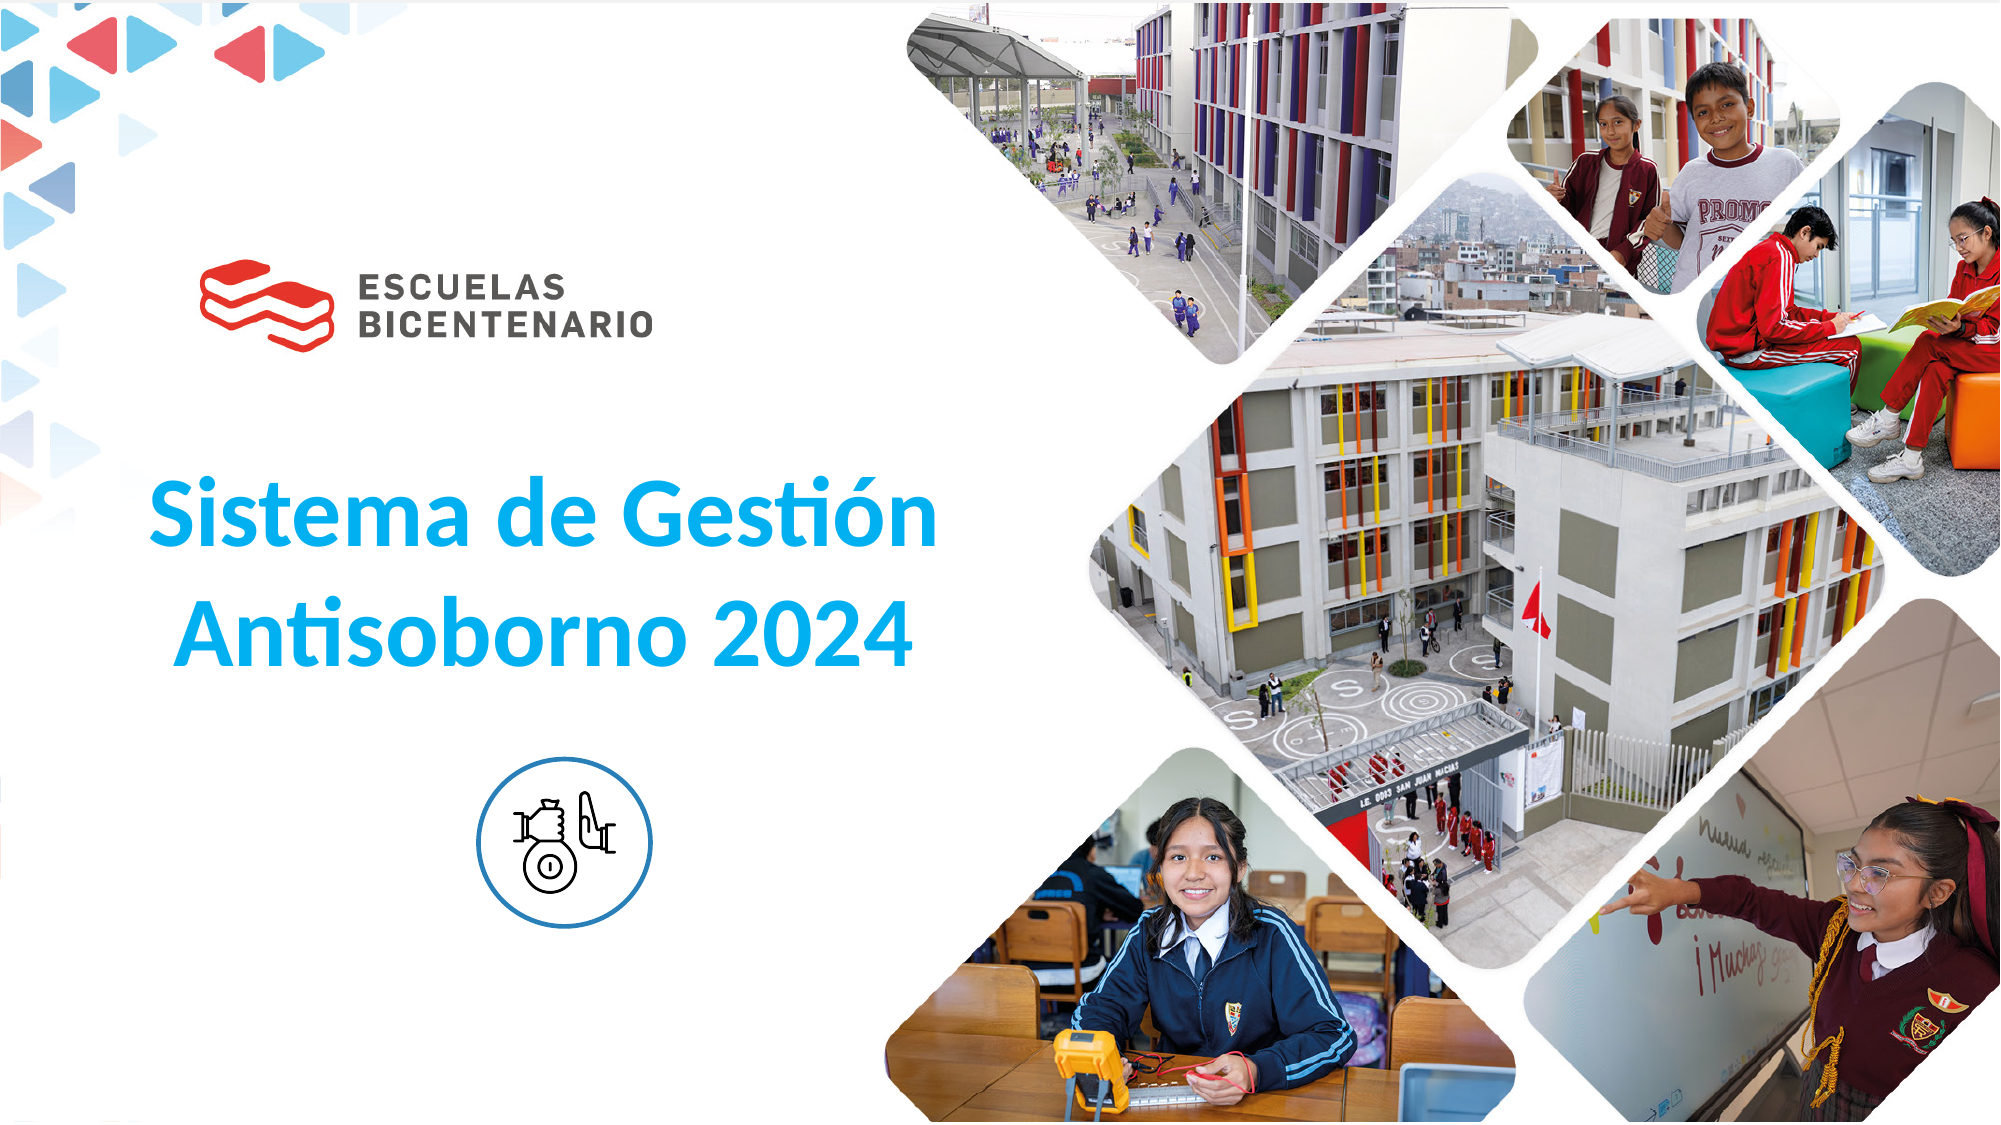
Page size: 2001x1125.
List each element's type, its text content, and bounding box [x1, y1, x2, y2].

text_box Sistema de Gestión Antisoborno 2024 [88, 442, 1000, 690]
picture [0, 3, 2000, 1122]
text_box [477, 758, 652, 928]
